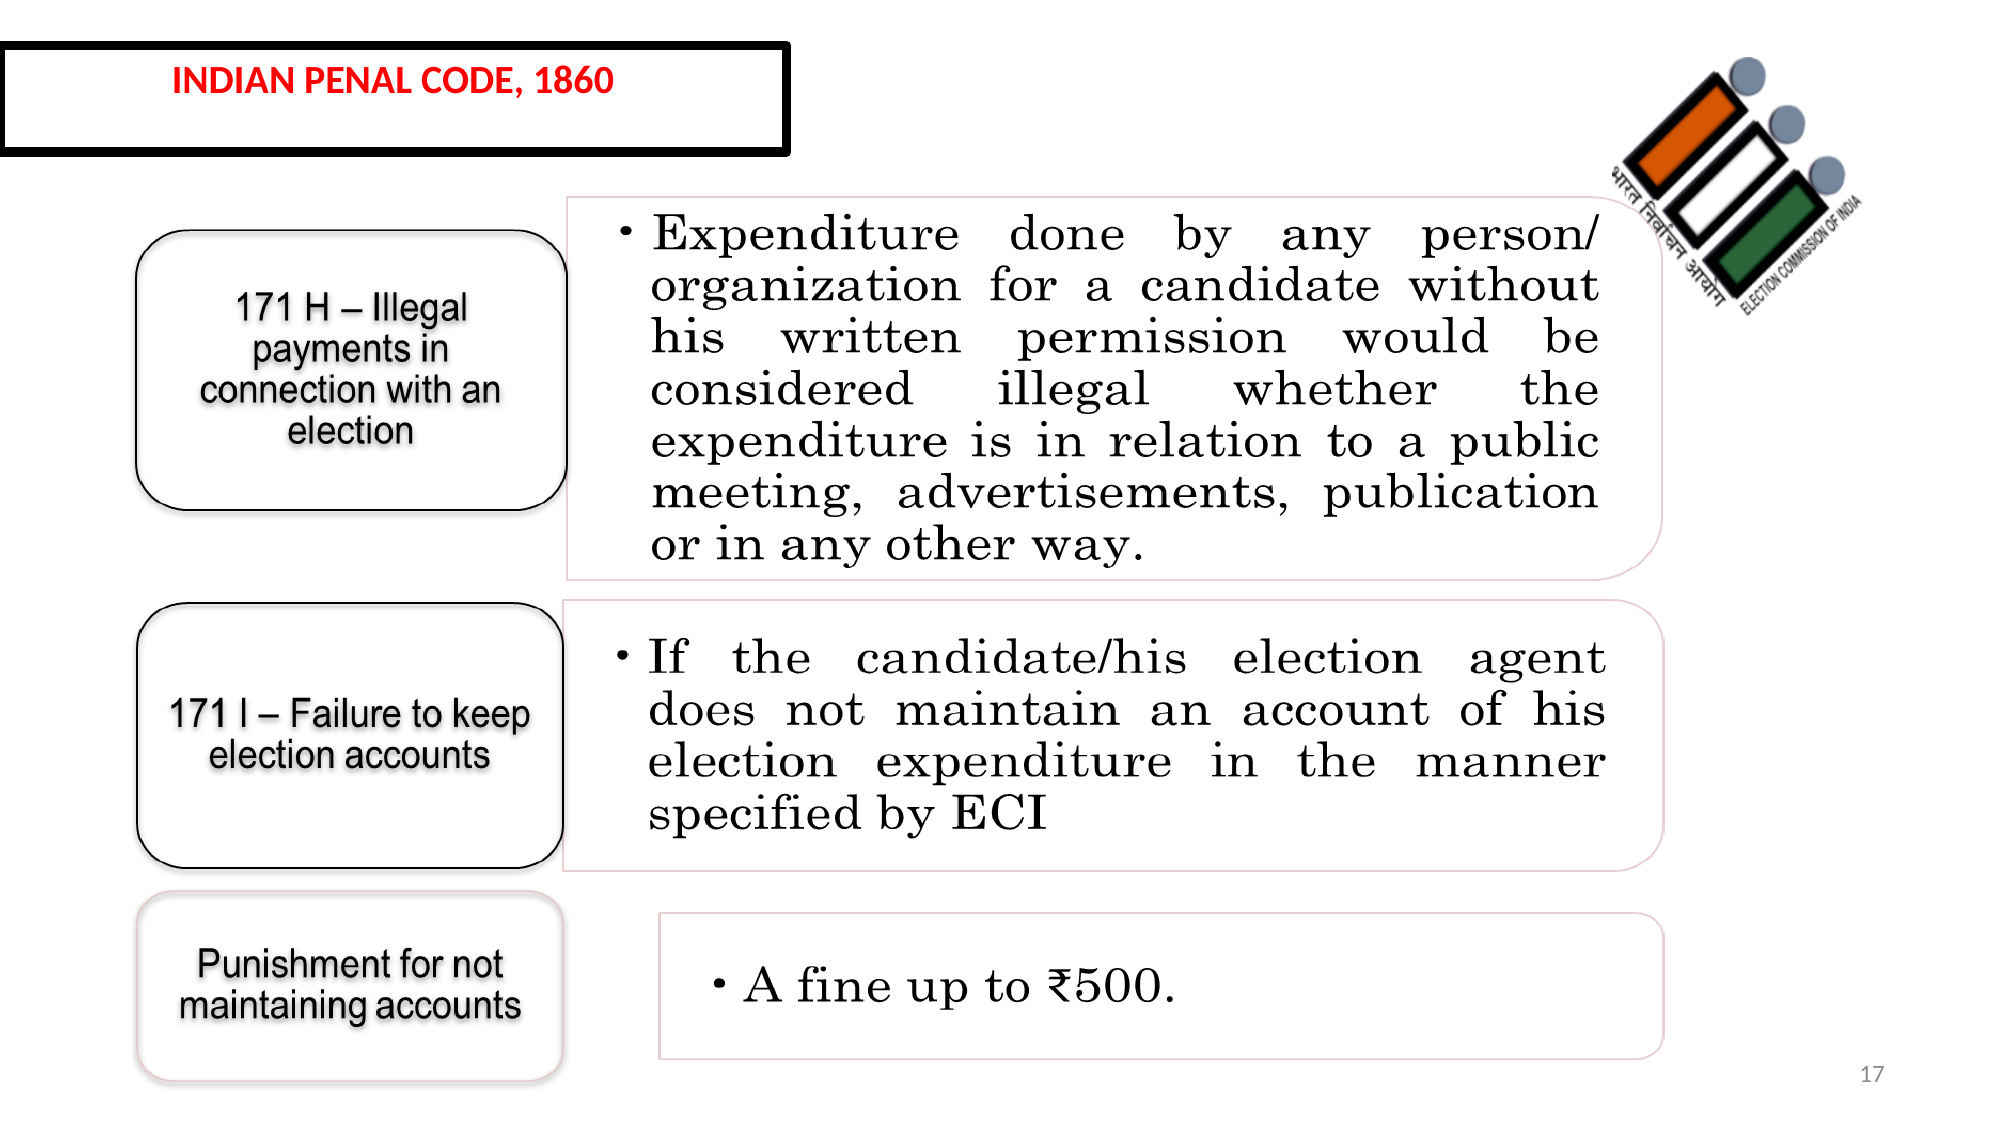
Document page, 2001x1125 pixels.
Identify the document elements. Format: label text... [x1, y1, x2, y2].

picture [126, 57, 1862, 1094]
title INDIAN PENAL CODE, 1860 [0, 45, 787, 153]
slide_number 17 [1433, 1042, 1900, 1103]
